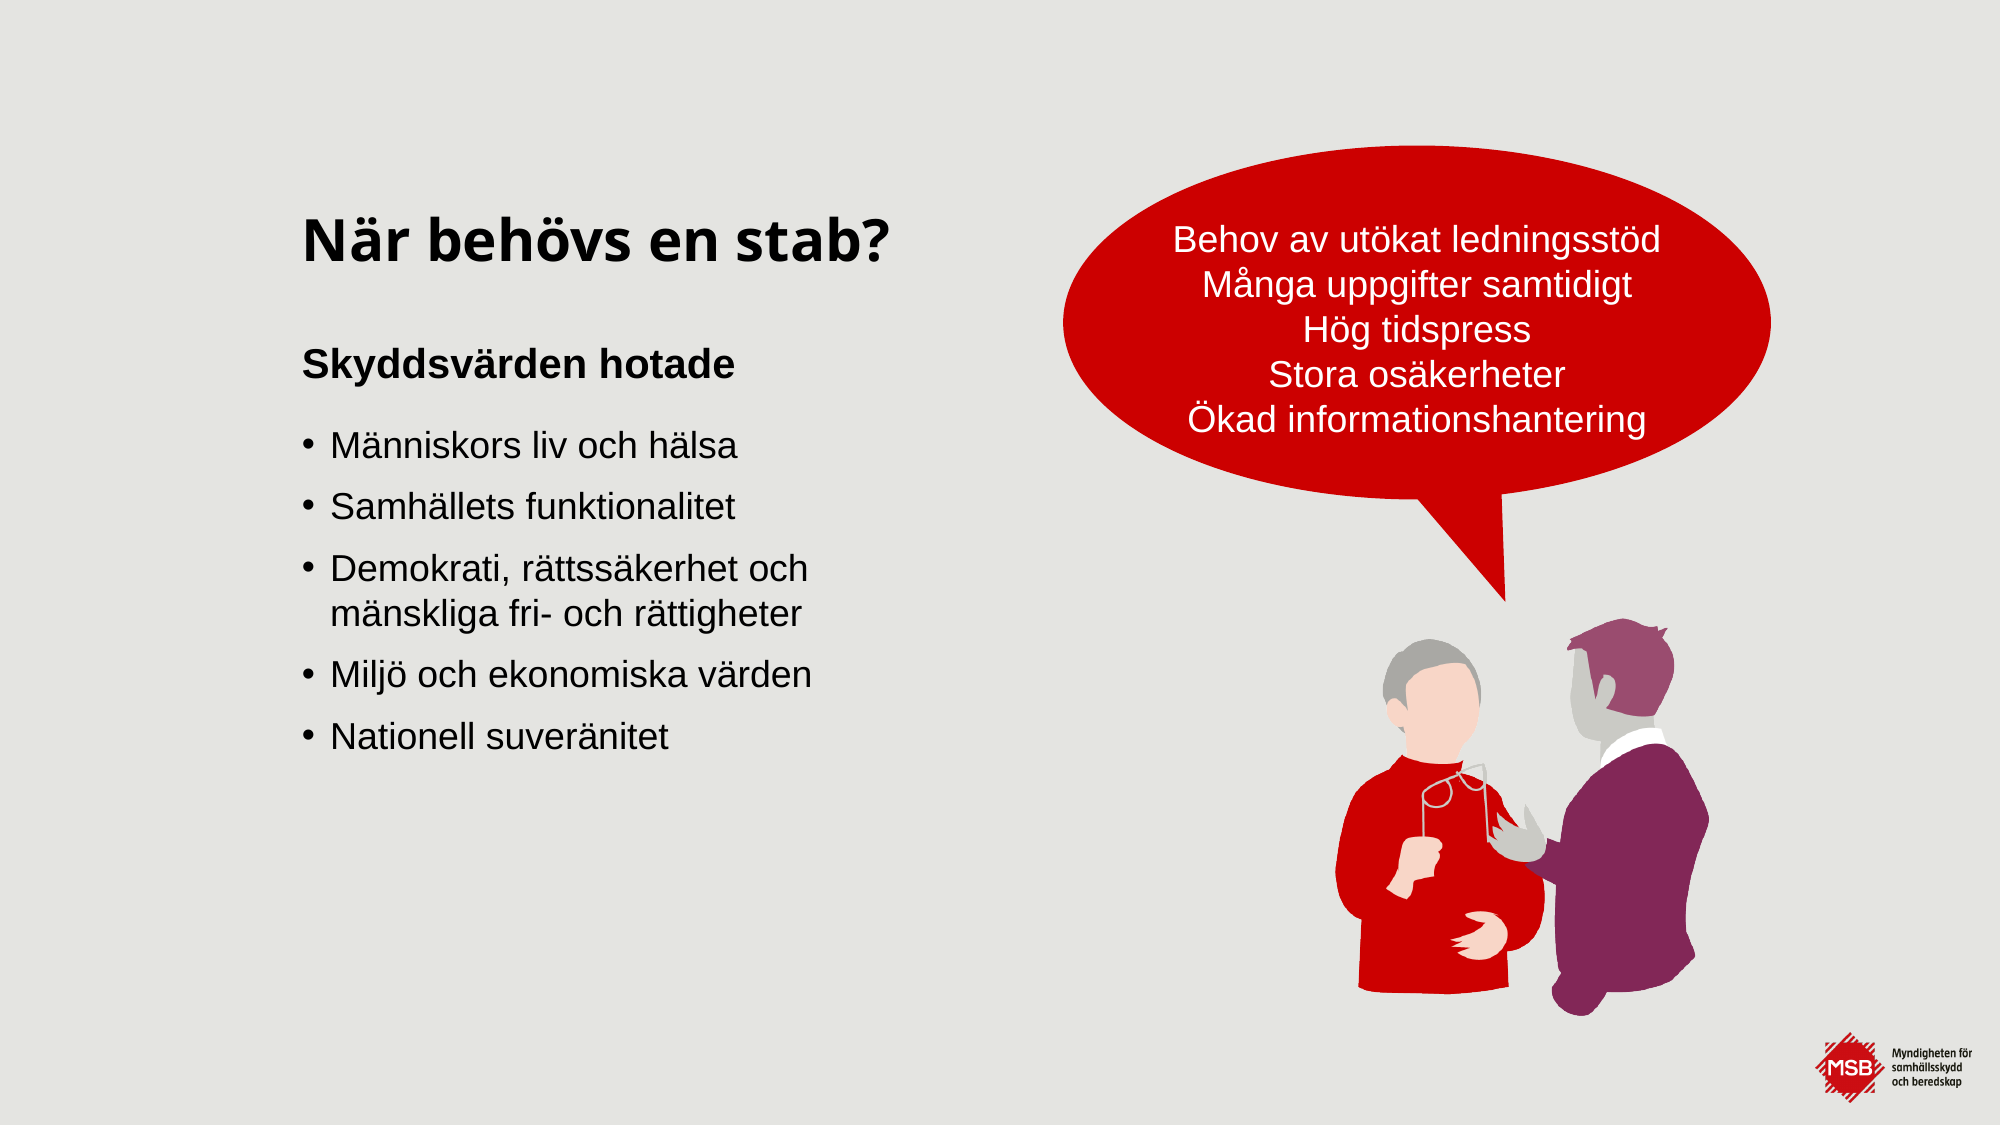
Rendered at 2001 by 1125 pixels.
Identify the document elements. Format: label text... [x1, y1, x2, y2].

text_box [1063, 145, 1771, 1016]
title När behövs en stab? [292, 188, 1063, 306]
picture [1815, 1032, 1972, 1103]
list Skyddsvärden hotade Människors liv och hälsa Samhällets funktionalitet Demokrati, rättssäkerhet och mänskliga fri- och rättigheter Miljö och ekonomiska värden Nationell suveränitet [292, 327, 1063, 916]
